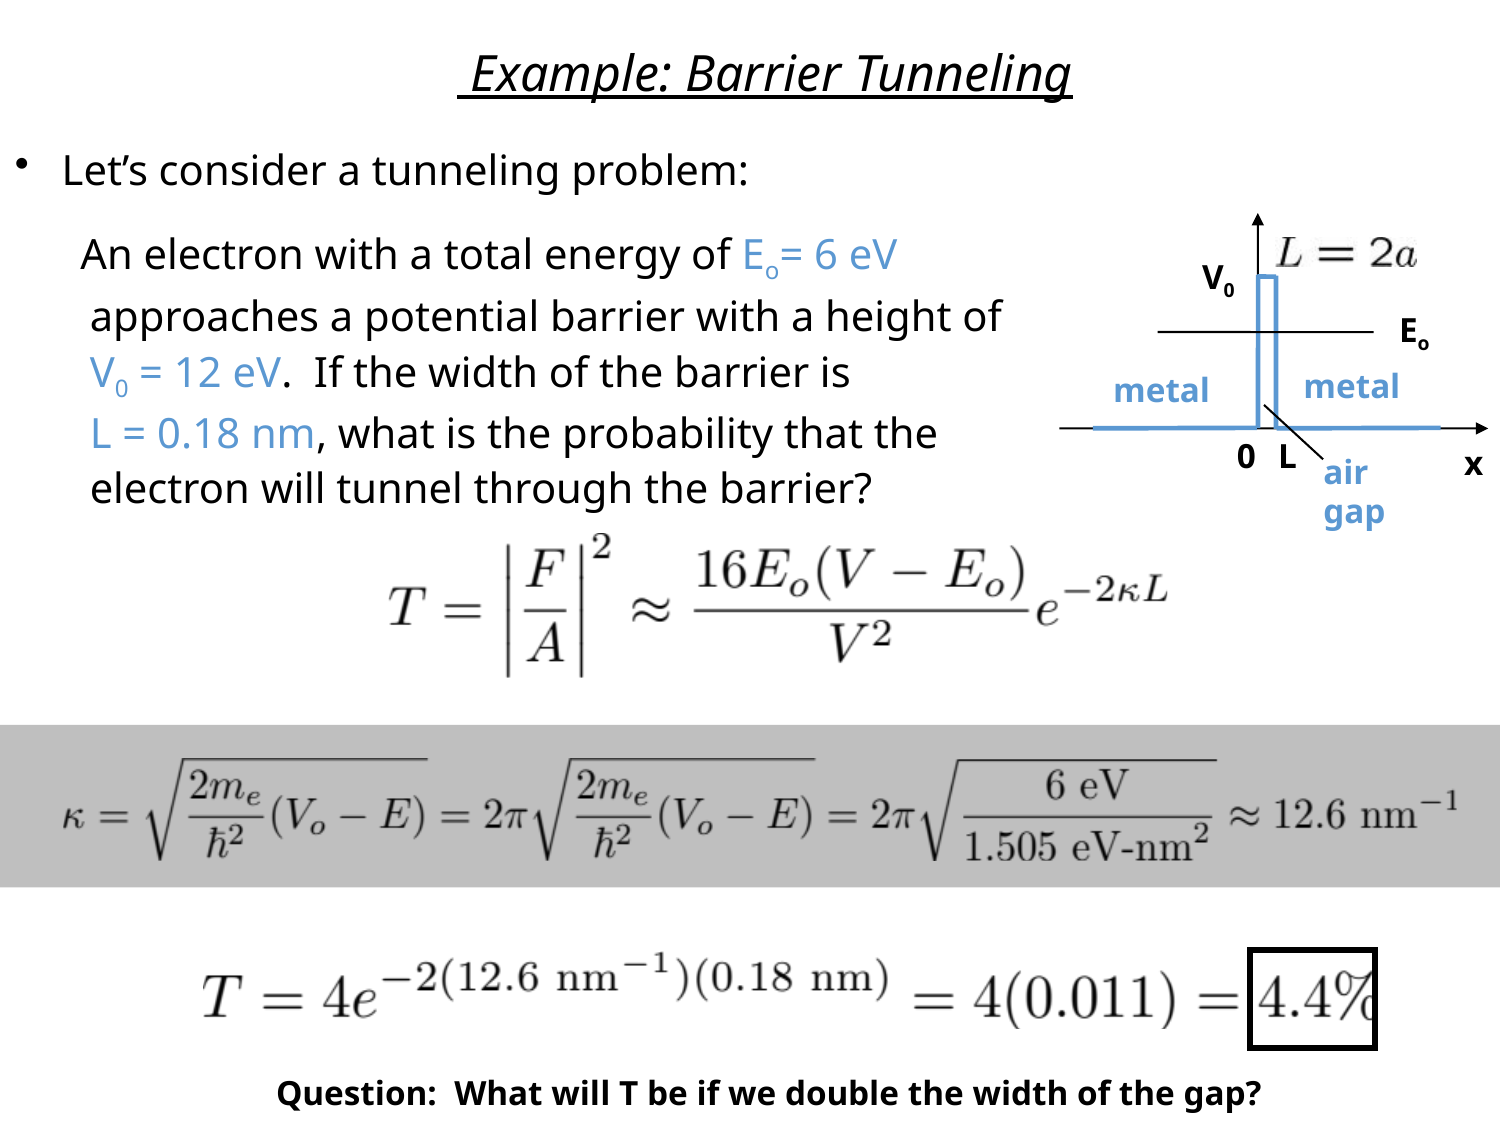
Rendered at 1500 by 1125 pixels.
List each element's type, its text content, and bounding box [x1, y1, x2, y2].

picture [62, 758, 1457, 861]
text_box Let’s consider a tunneling problem: An electron with a total energy of Eo= 6 eV approaches a potential barrier with a height of V0 = 12 eV. If the width of the barrier is L = 0.18 nm, what is the probability that the electron will tunnel through the barrier? [0, 136, 1063, 291]
picture [387, 533, 1168, 678]
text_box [1059, 188, 1500, 493]
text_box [1101, 358, 1412, 540]
text_box [1250, 1037, 1375, 1049]
text_box Example: Barrier Tunneling [99, 27, 1431, 116]
picture [202, 951, 1377, 1029]
picture [1274, 237, 1417, 267]
text_box [0, 724, 1500, 888]
text_box Question: What will T be if we double the width of the gap? [261, 1065, 1278, 1120]
